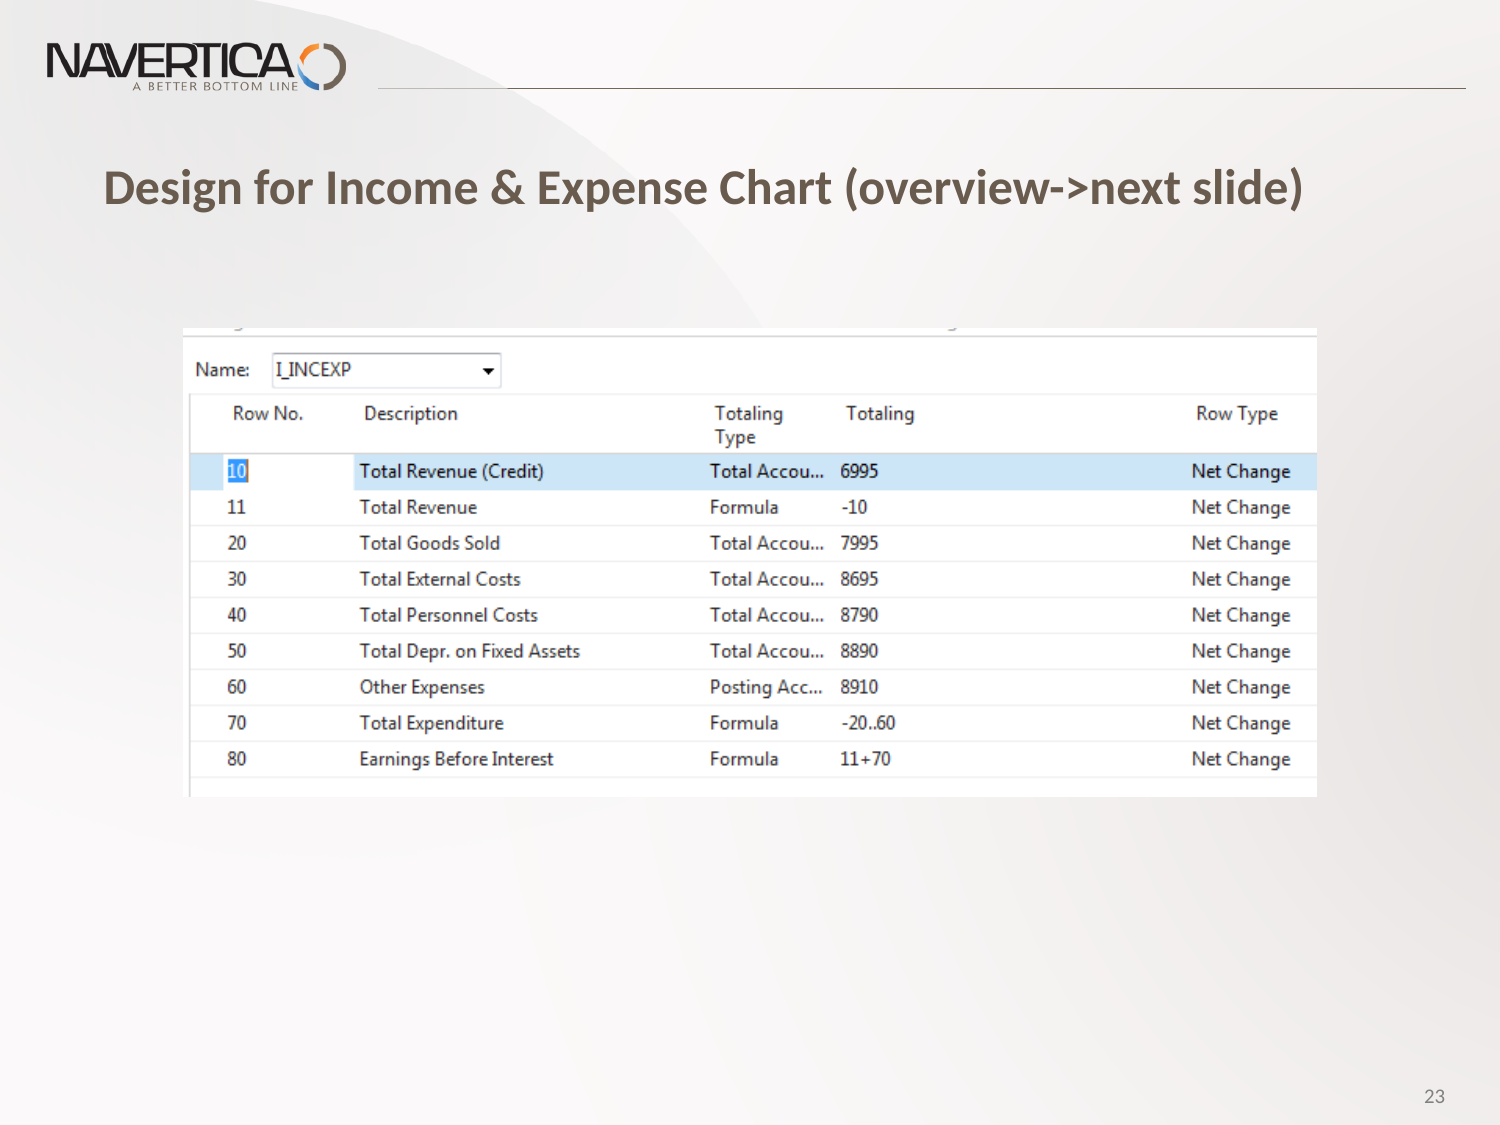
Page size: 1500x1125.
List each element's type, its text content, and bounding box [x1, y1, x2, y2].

slide_number 23 [1110, 1065, 1461, 1125]
picture [0, 0, 1500, 1125]
title Design for Income & Expense Chart (overview->next slide) [88, 137, 1479, 233]
